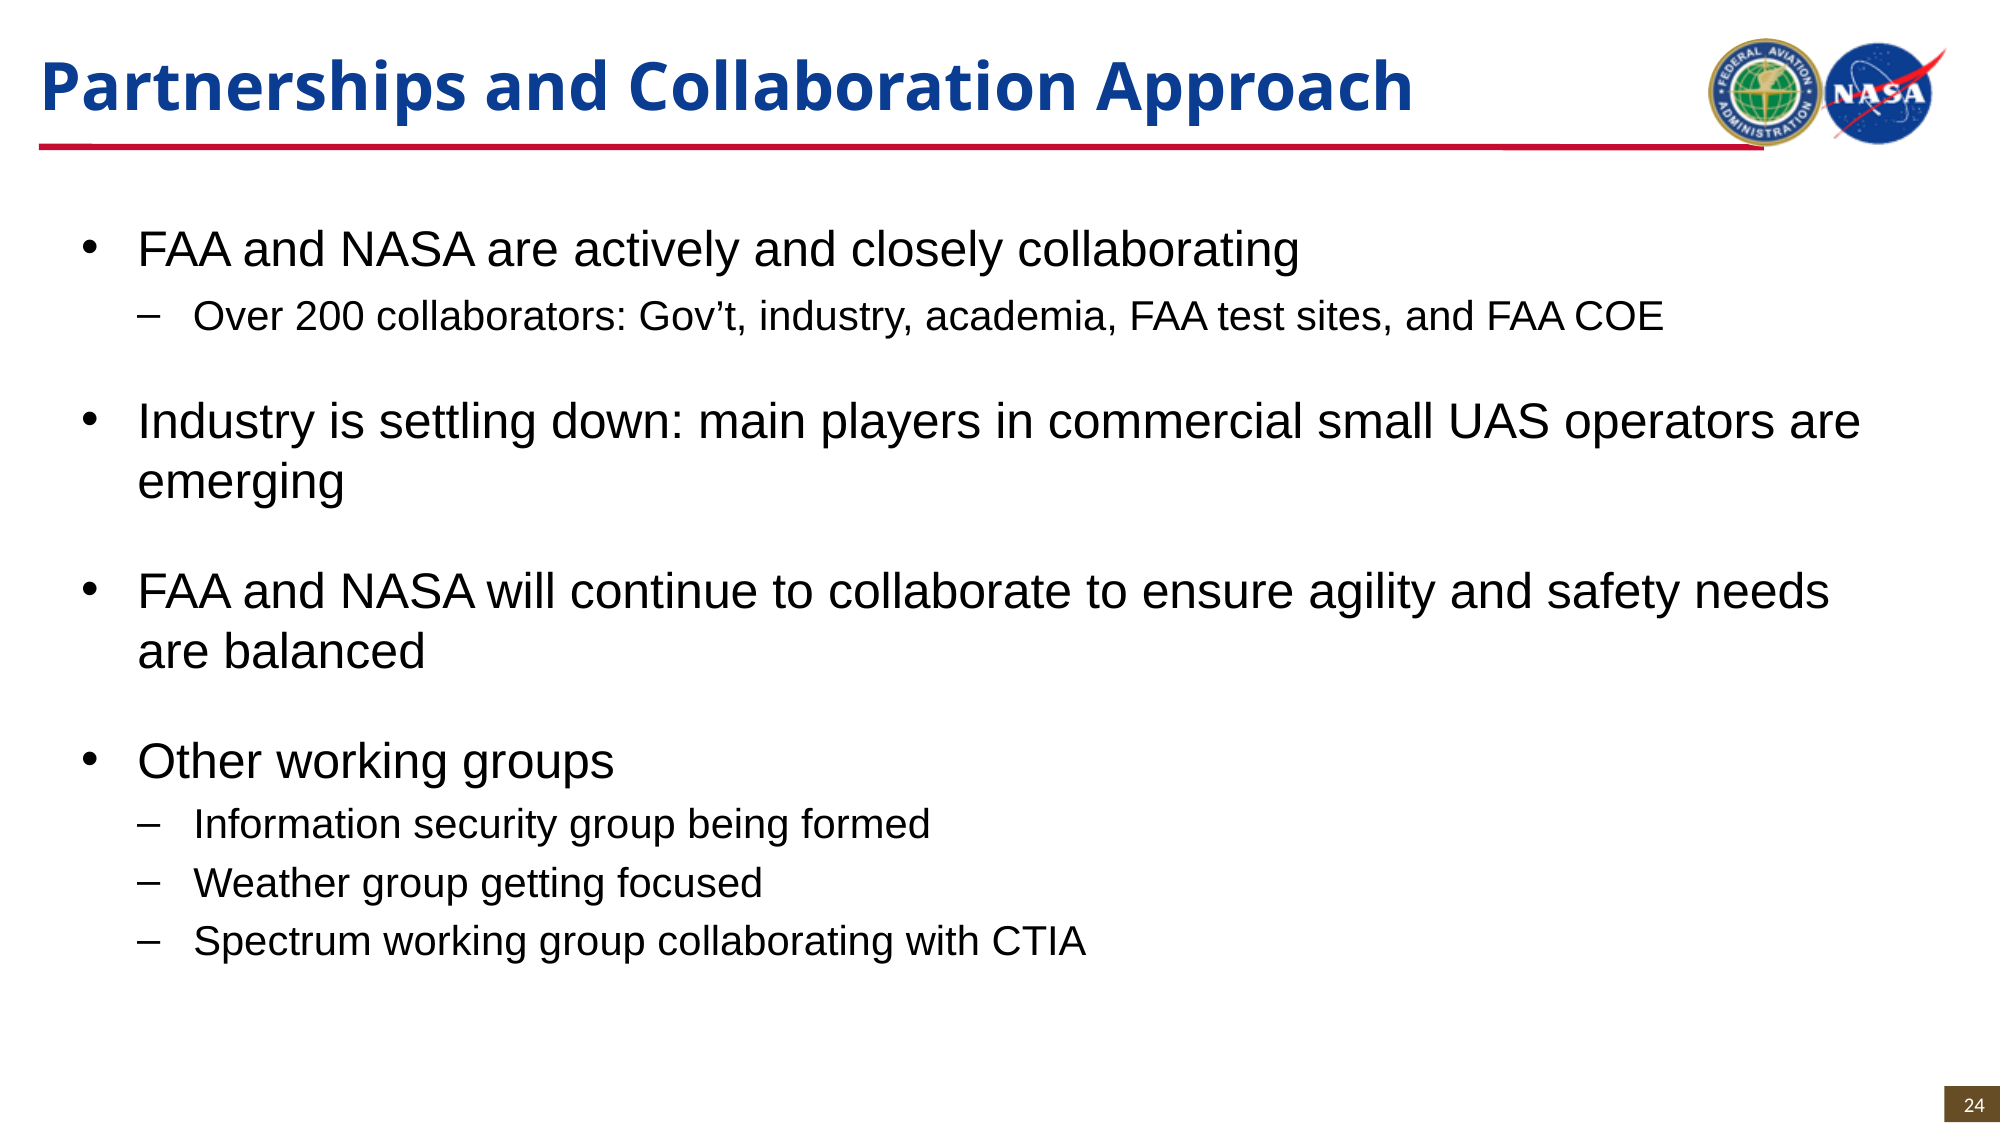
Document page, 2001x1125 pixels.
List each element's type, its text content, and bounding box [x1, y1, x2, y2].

text_box Partnerships and Collaboration Approach [24, 10, 1755, 157]
picture [1755, 38, 1950, 148]
list FAA and NASA are actively and closely collaborating Over 200 collaborators: Gov’t, industry, academia, FAA test sites, and FAA COE Industry is settling down: main players in commercial small UAS operators are emerging FAA and NASA will continue to collaborate to ensure agility and safety needs are balanced Other working groups Information security group being formed Weather group getting focused Spectrum working group collaborating with CTIA [66, 208, 1913, 1030]
